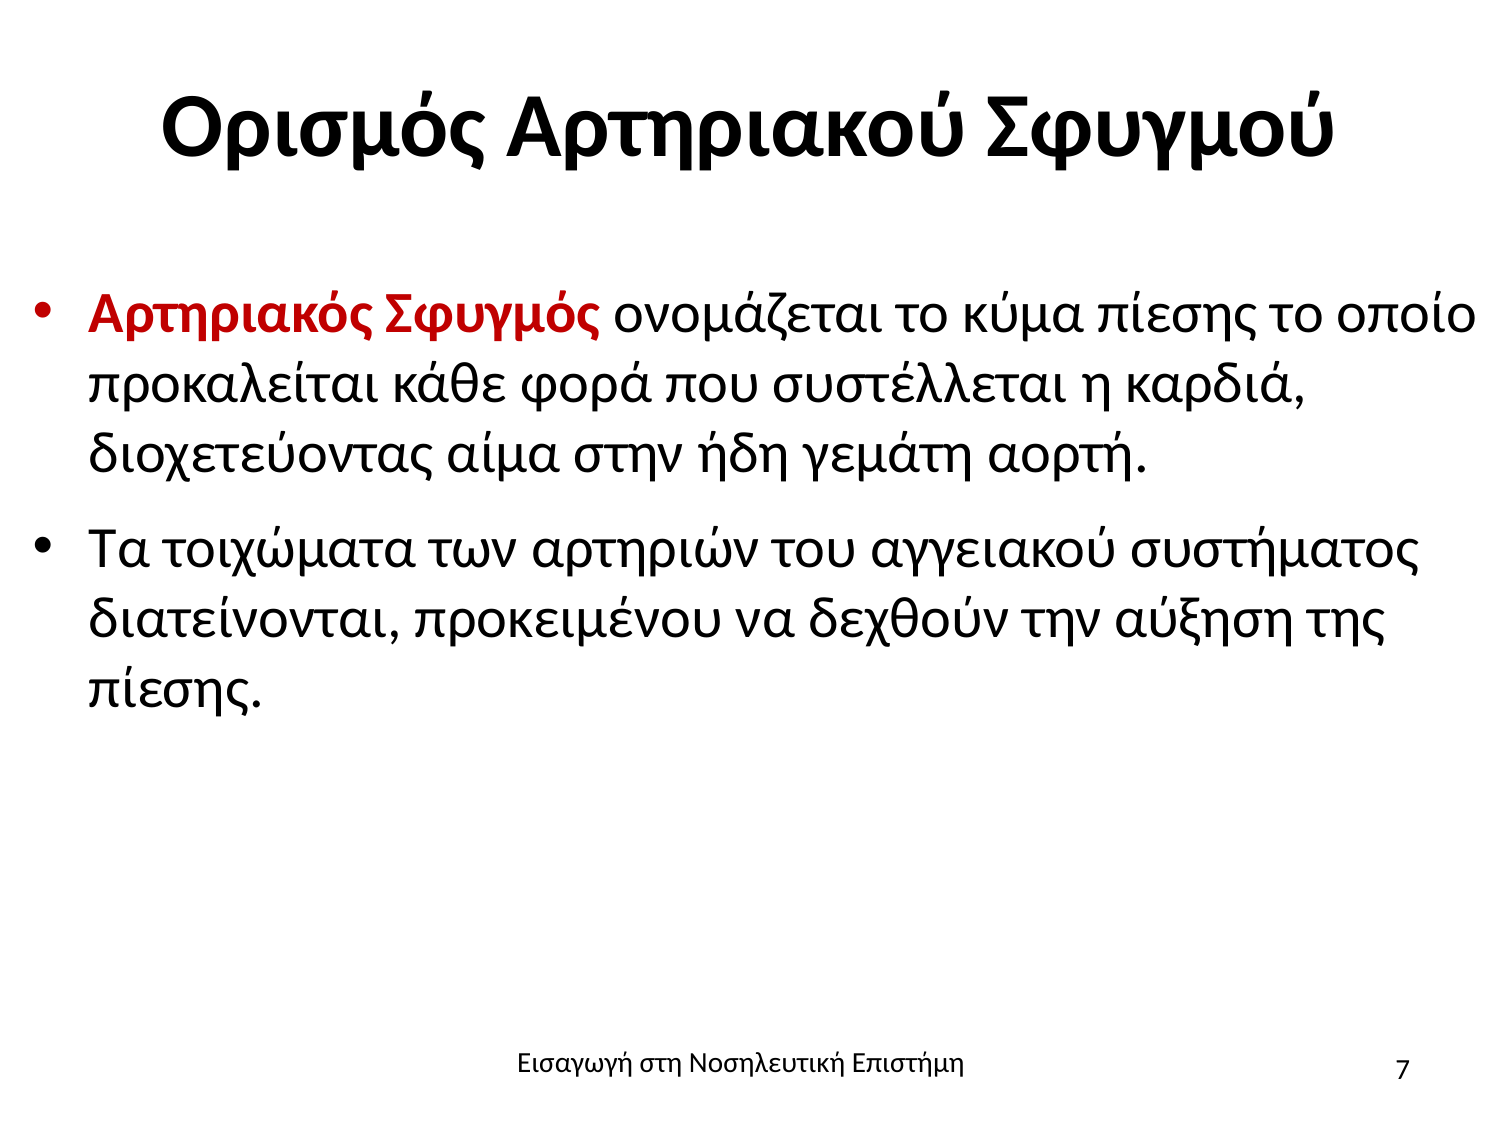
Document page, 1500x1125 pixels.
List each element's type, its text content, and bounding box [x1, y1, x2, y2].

list Αρτηριακός Σφυγμός ονομάζεται το κύμα πίεσης το οποίο προκαλείται κάθε φορά που συστέλλεται η καρδιά, διοχετεύοντας αίμα στην ήδη γεμάτη αορτή. Τα τοιχώματα των αρτηριών του αγγειακού συστήματος διατείνονται, προκειμένου να δεχθούν την αύξηση της πίεσης. [17, 267, 1500, 653]
text_box Εισαγωγή στη Νοσηλευτική Επιστήμη [392, 1035, 1091, 1119]
text_box 7 [1074, 1042, 1425, 1103]
title Ορισμός Αρτηριακού Σφυγμού [75, 42, 1425, 198]
